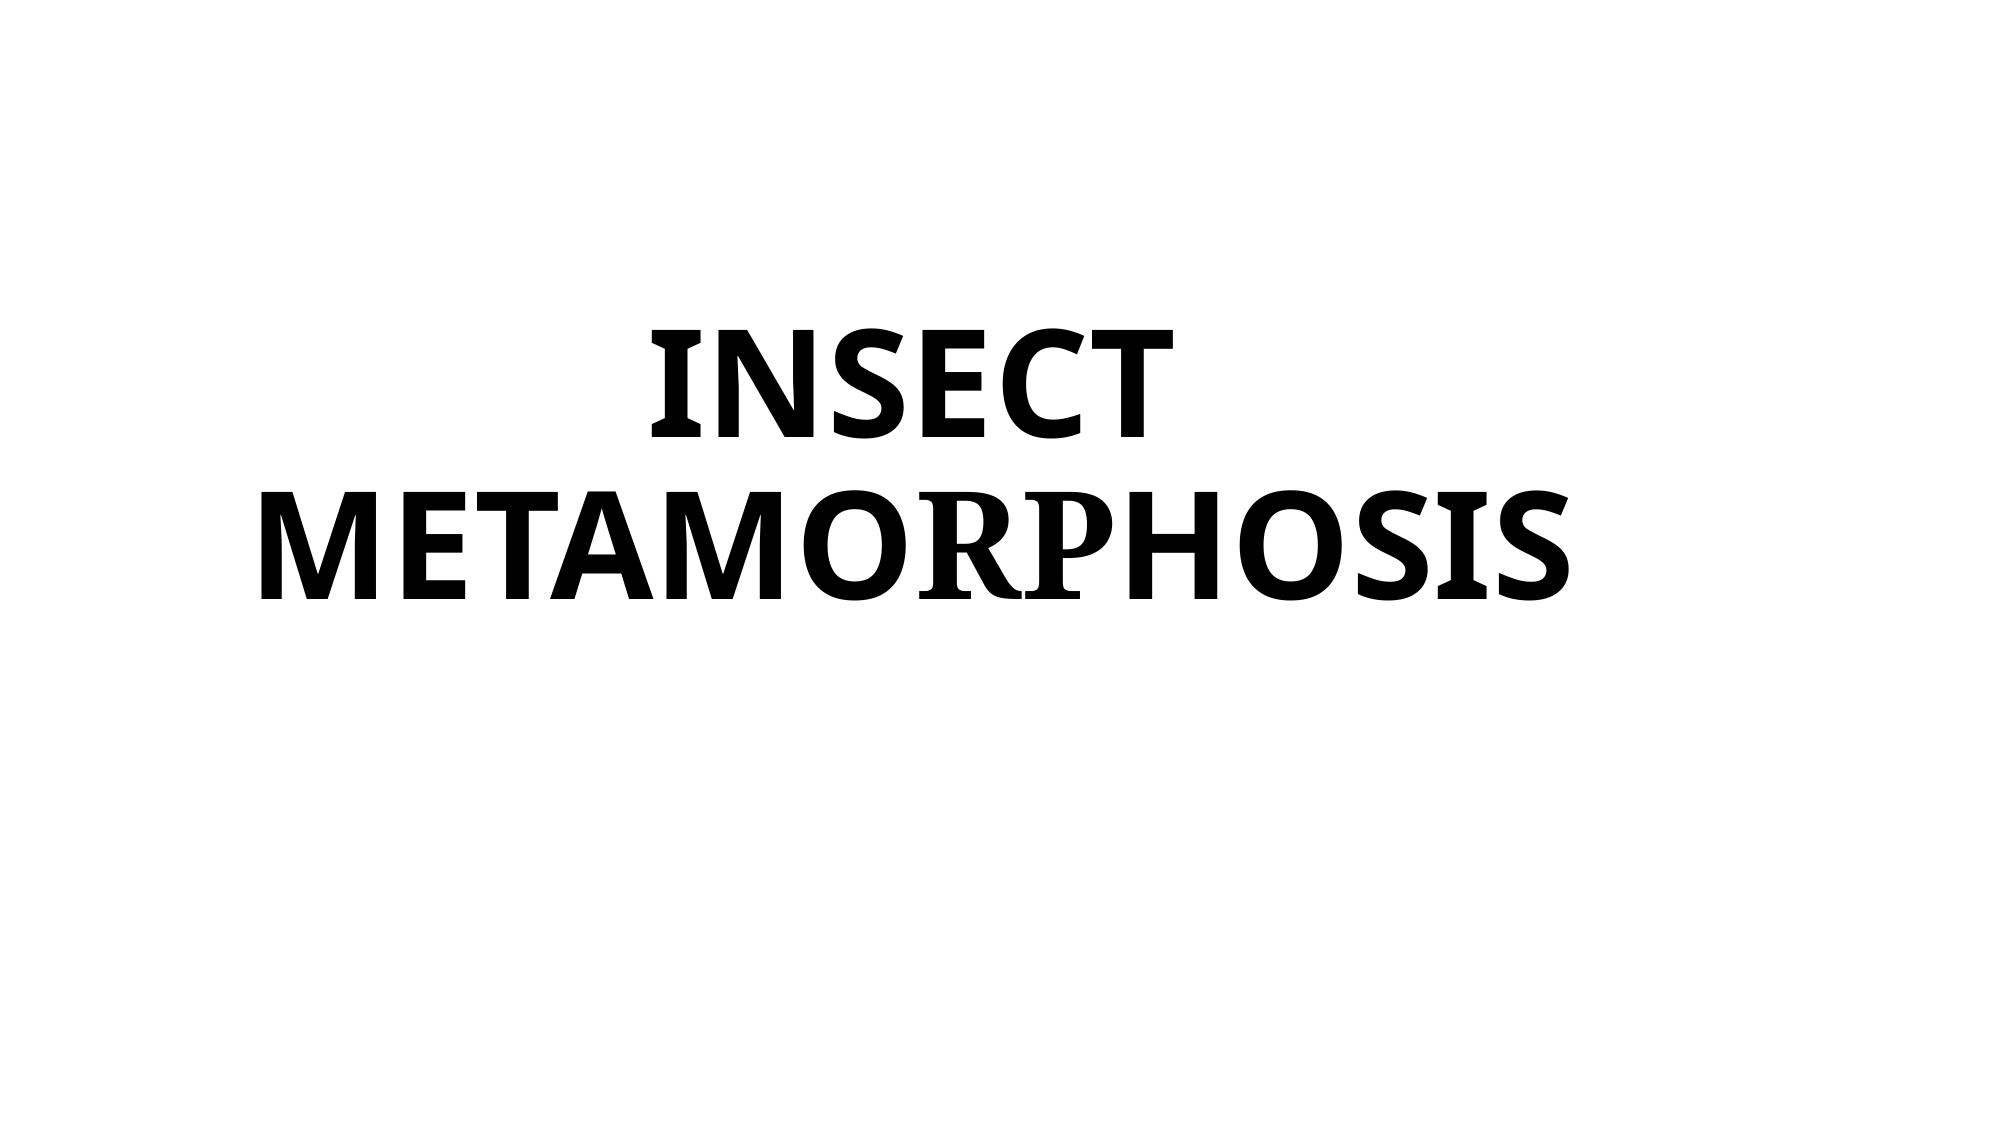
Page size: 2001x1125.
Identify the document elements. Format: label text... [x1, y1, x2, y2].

title INSECT METAMORPHOSIS [157, 279, 1666, 661]
